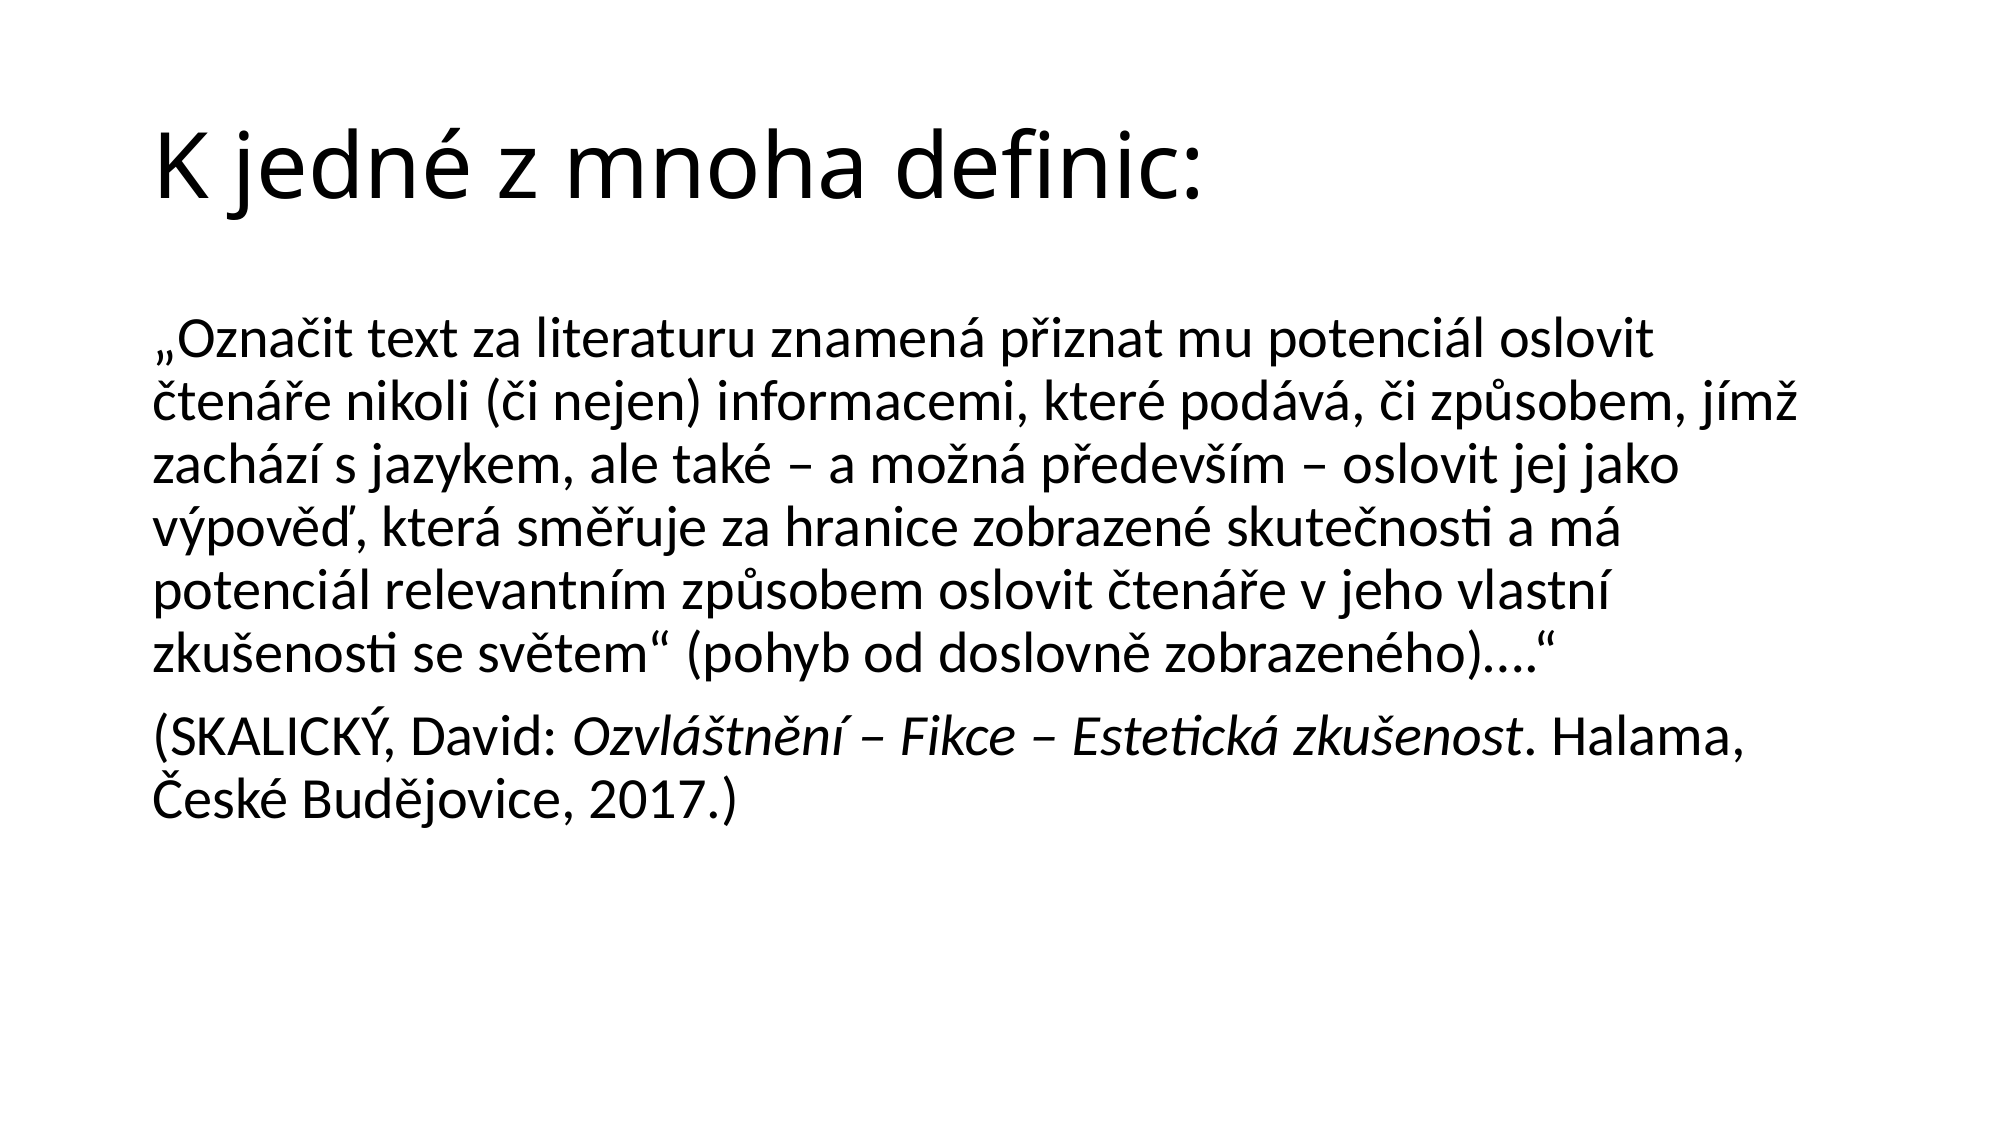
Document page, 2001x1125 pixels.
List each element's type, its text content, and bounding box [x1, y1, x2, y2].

title K jedné z mnoha definic: [137, 59, 1863, 278]
list „Označit text za literaturu znamená přiznat mu potenciál oslovit čtenáře nikoli (či nejen) informacemi, které podává, či způsobem, jímž zachází s jazykem, ale také – a možná především – oslovit jej jako výpověď, která směřuje za hranice zobrazené skutečnosti a má potenciál relevantním způsobem oslovit čtenáře v jeho vlastní zkušenosti se světem“ (pohyb od doslovně zobrazeného)….“ (SKALICKÝ, David: Ozvláštnění – Fikce – Estetická zkušenost. Halama, České Budějovice, 2017.) [137, 299, 1863, 1014]
